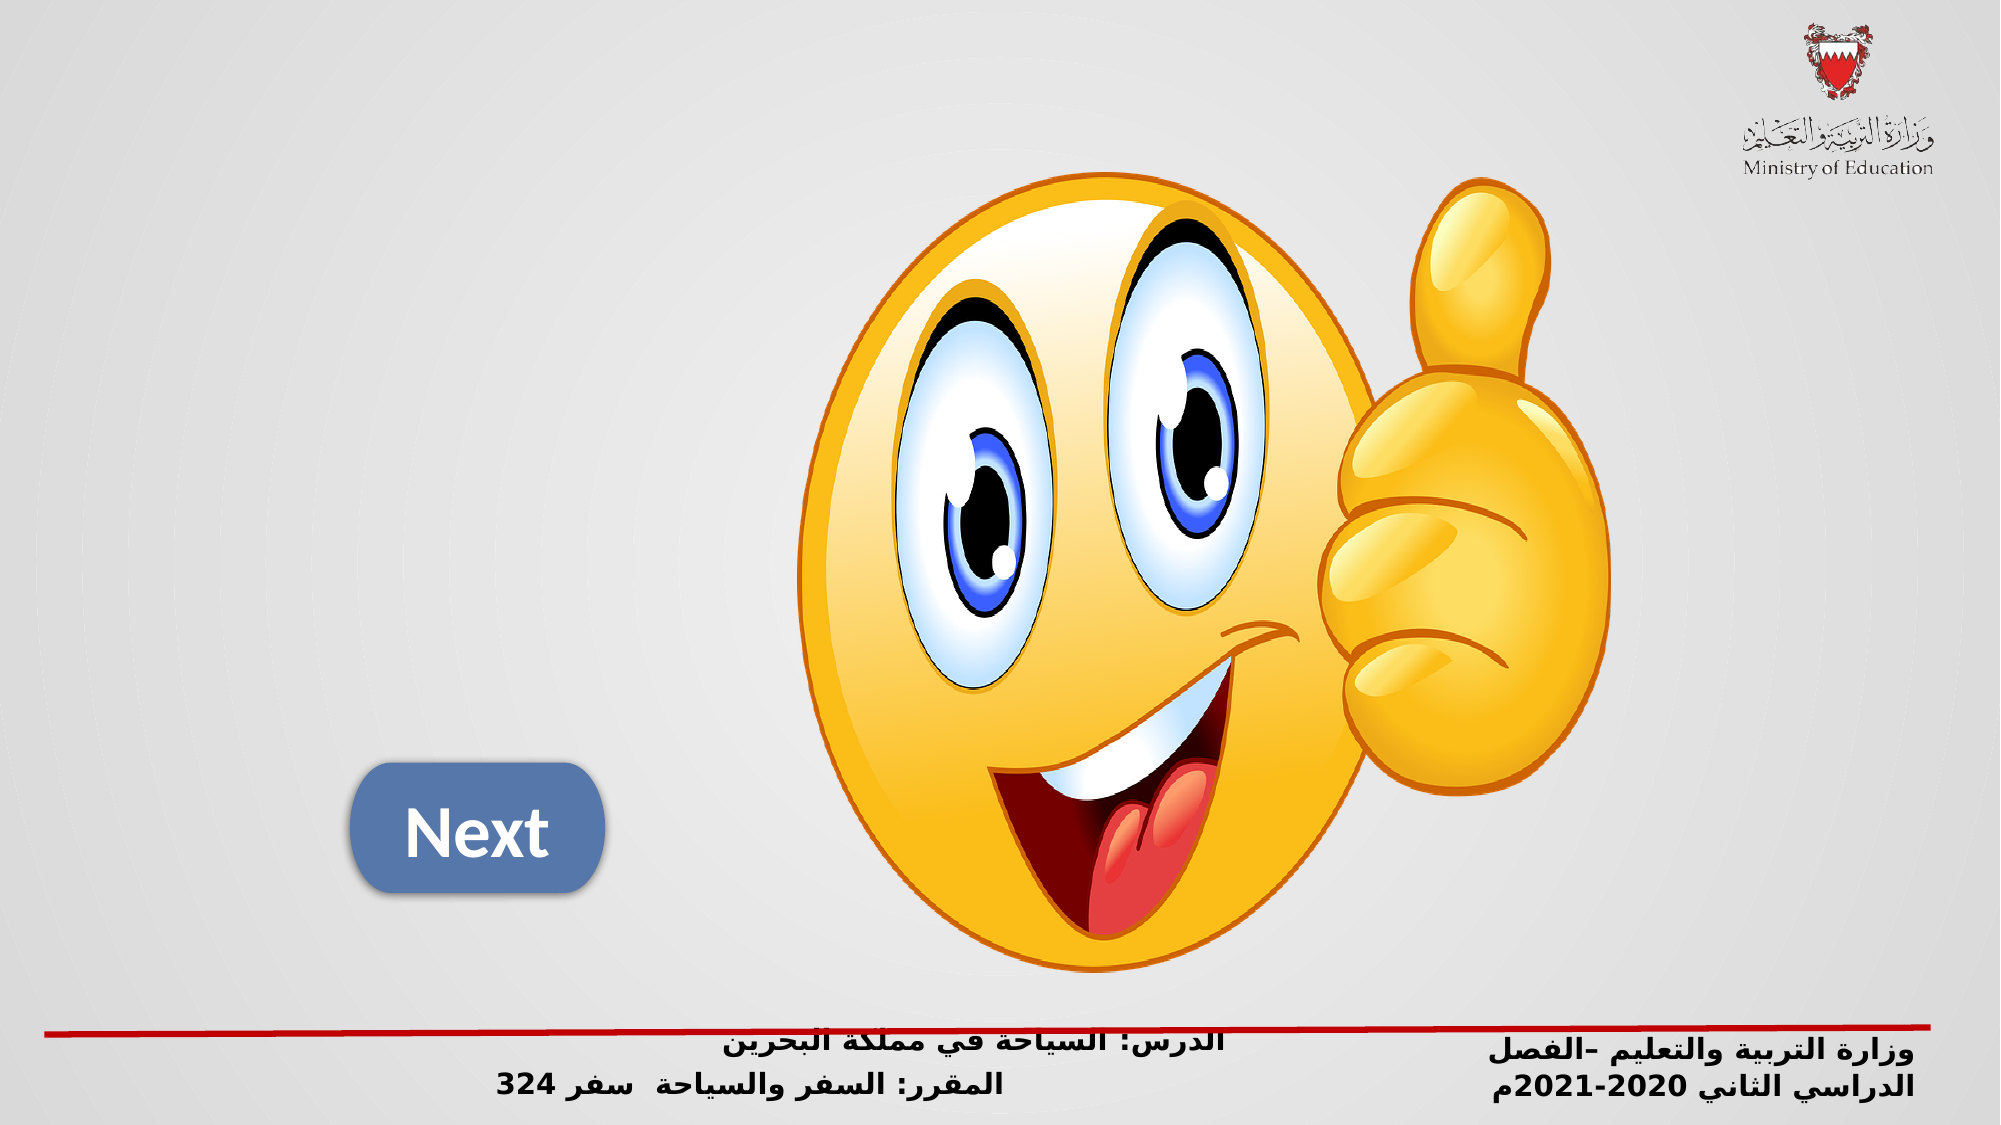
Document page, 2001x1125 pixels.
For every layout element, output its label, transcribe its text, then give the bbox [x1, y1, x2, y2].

text_box Next [349, 762, 606, 893]
text_box الدرس: السياحة في مملكة البحرين المقرر: السفر والسياحة سفر 324 [284, 1035, 1245, 1090]
picture [797, 172, 1611, 973]
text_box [44, 1027, 1931, 1035]
picture [1705, 0, 1976, 208]
text_box وزارة التربية والتعليم –الفصل الدراسي الثاني 2020-2021م [1369, 1035, 1931, 1097]
